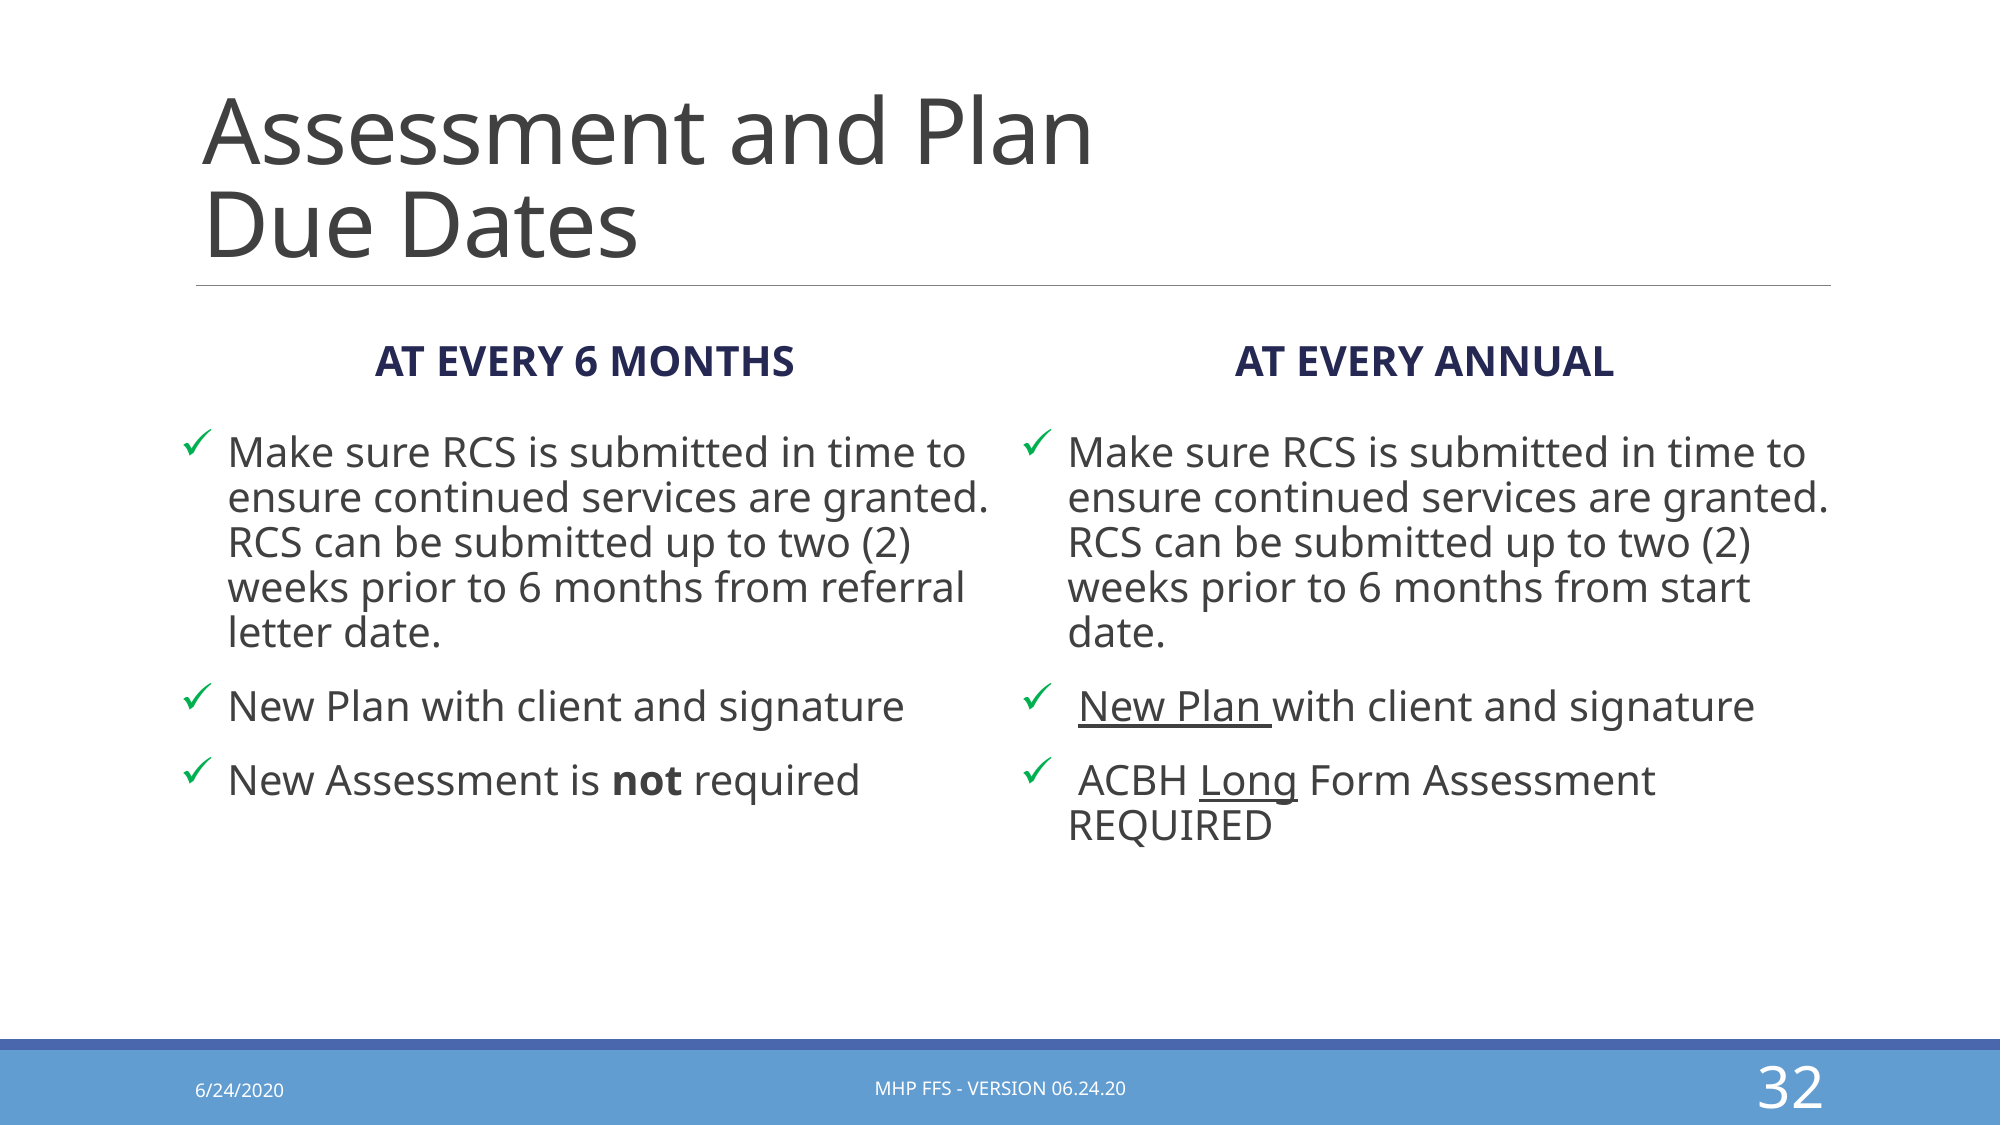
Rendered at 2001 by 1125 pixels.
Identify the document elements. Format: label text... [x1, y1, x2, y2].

list At every 6 months [180, 302, 990, 423]
slide_number 32 [1624, 1059, 1840, 1120]
list At every Annual [1020, 302, 1830, 423]
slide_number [180, 1059, 586, 1120]
title Assessment and Plan Due Dates [187, 46, 1688, 285]
list Make sure RCS is submitted in time to ensure continued services are granted. RCS can be submitted up to two (2) weeks prior to 6 months from referral letter date. New Plan with client and signature New Assessment is not required [180, 423, 990, 978]
list Make sure RCS is submitted in time to ensure continued services are granted. RCS can be submitted up to two (2) weeks prior to 6 months from start date. New Plan with client and signature ACBH Long Form Assessment REQUIRED [1020, 423, 1830, 978]
footer MHP FFS - Version 06.24.20 [604, 1059, 1396, 1120]
